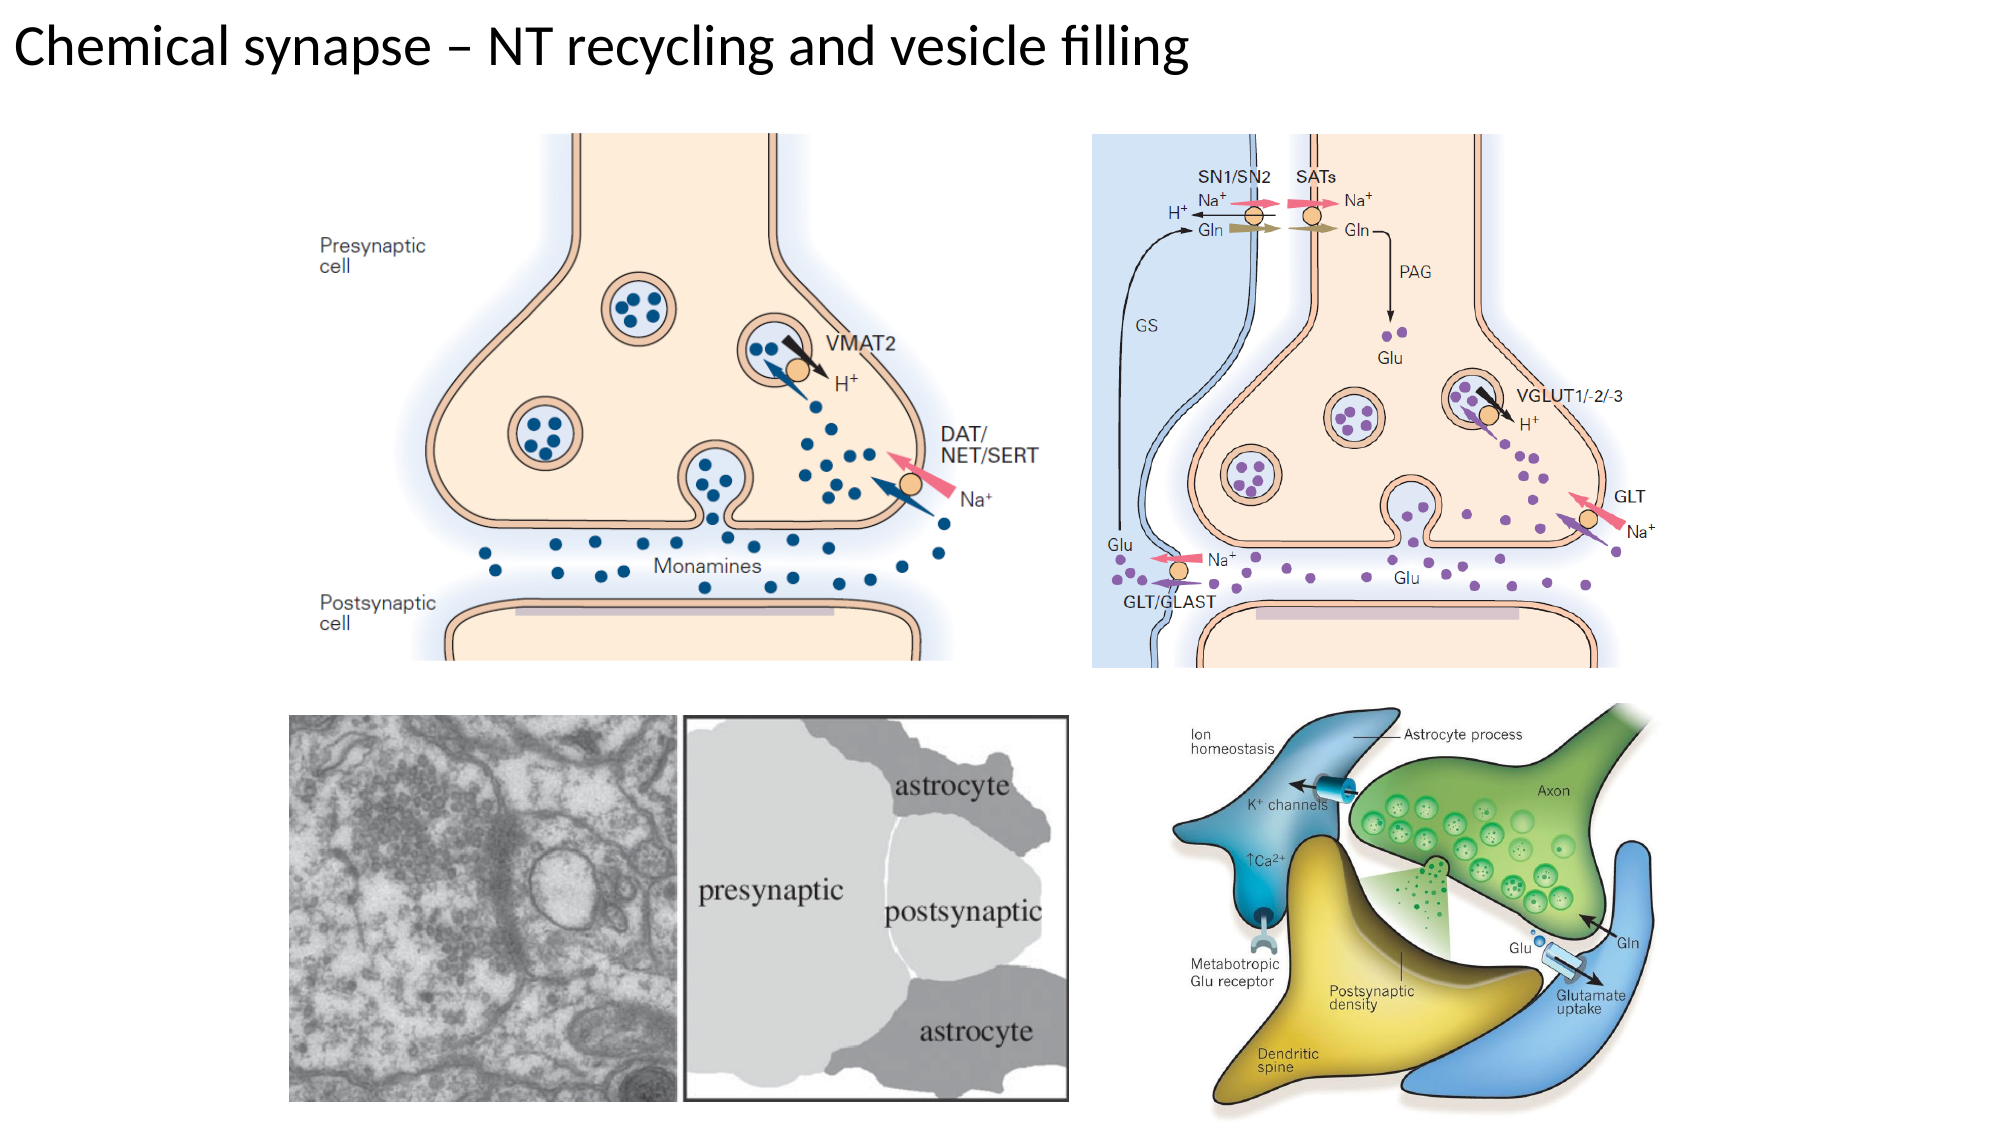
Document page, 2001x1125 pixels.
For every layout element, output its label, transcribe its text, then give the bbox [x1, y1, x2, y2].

text_box Chemical synapse – NT recycling and vesicle filling [0, 0, 1474, 85]
picture [1088, 128, 1666, 672]
picture [312, 128, 1045, 673]
picture [288, 715, 1069, 1102]
picture [1159, 703, 1666, 1125]
